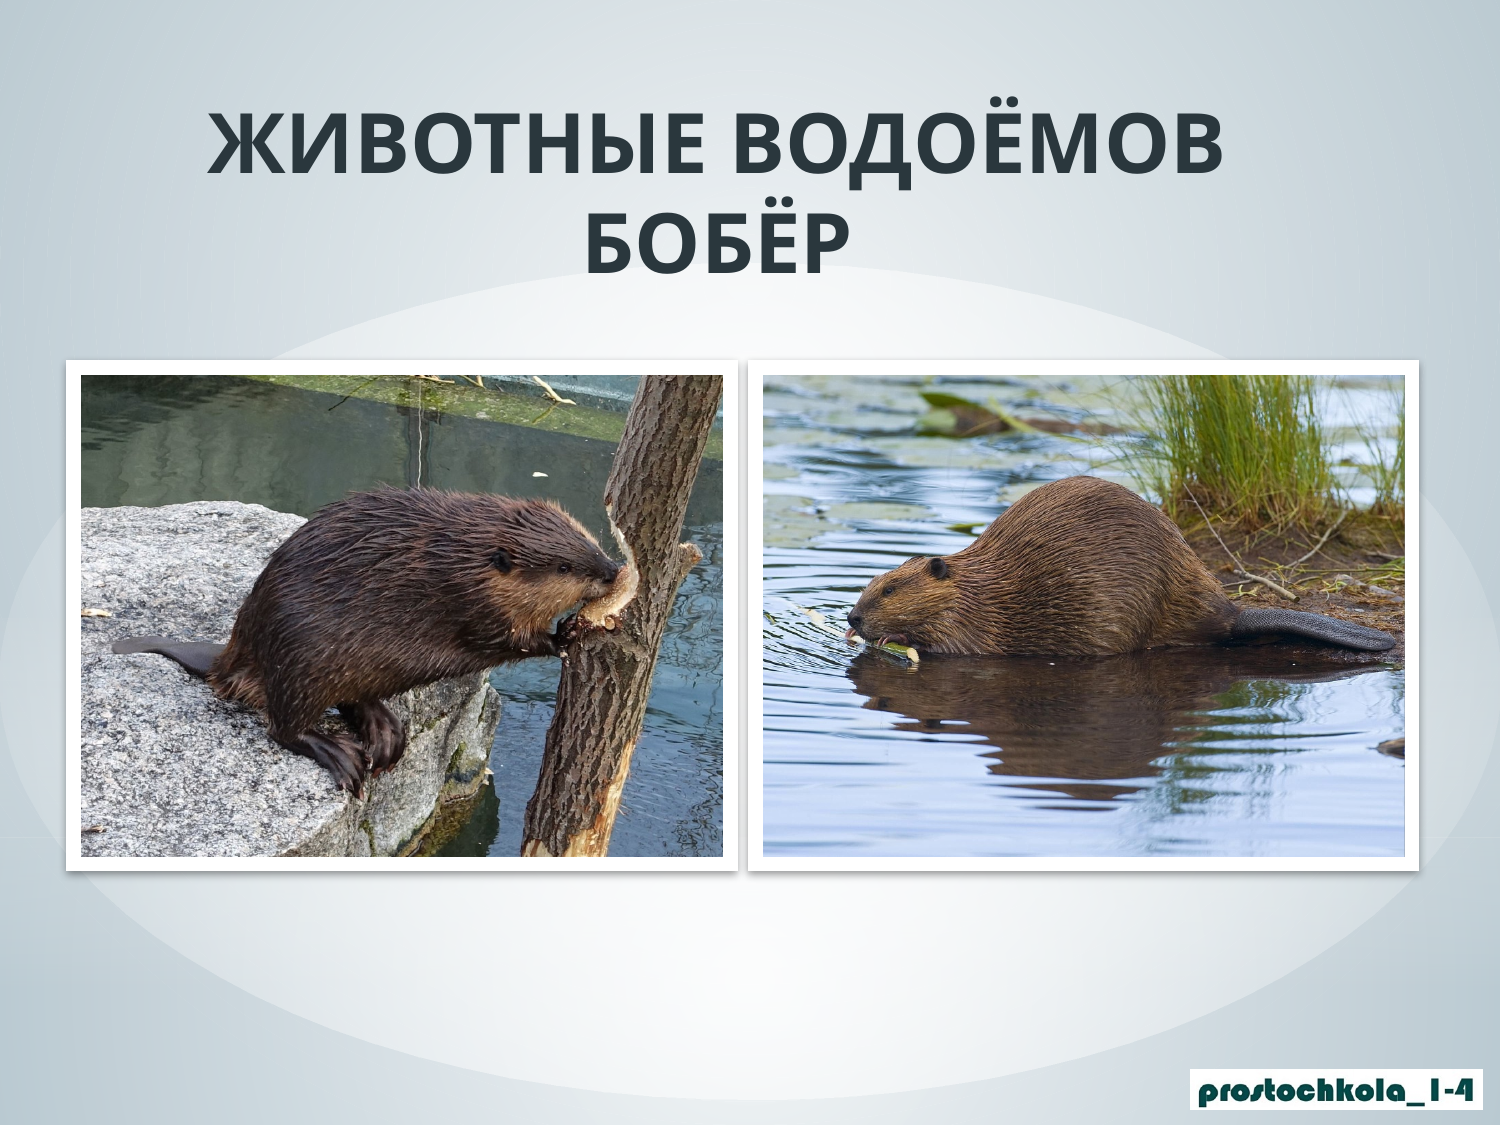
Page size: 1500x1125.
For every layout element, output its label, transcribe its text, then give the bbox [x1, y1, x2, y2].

text_box ЖИВОТНЫЕ ВОДОЁМОВ БОБЁР [79, 82, 1356, 298]
picture [762, 374, 1405, 857]
picture [1190, 1069, 1483, 1110]
picture [80, 374, 724, 857]
